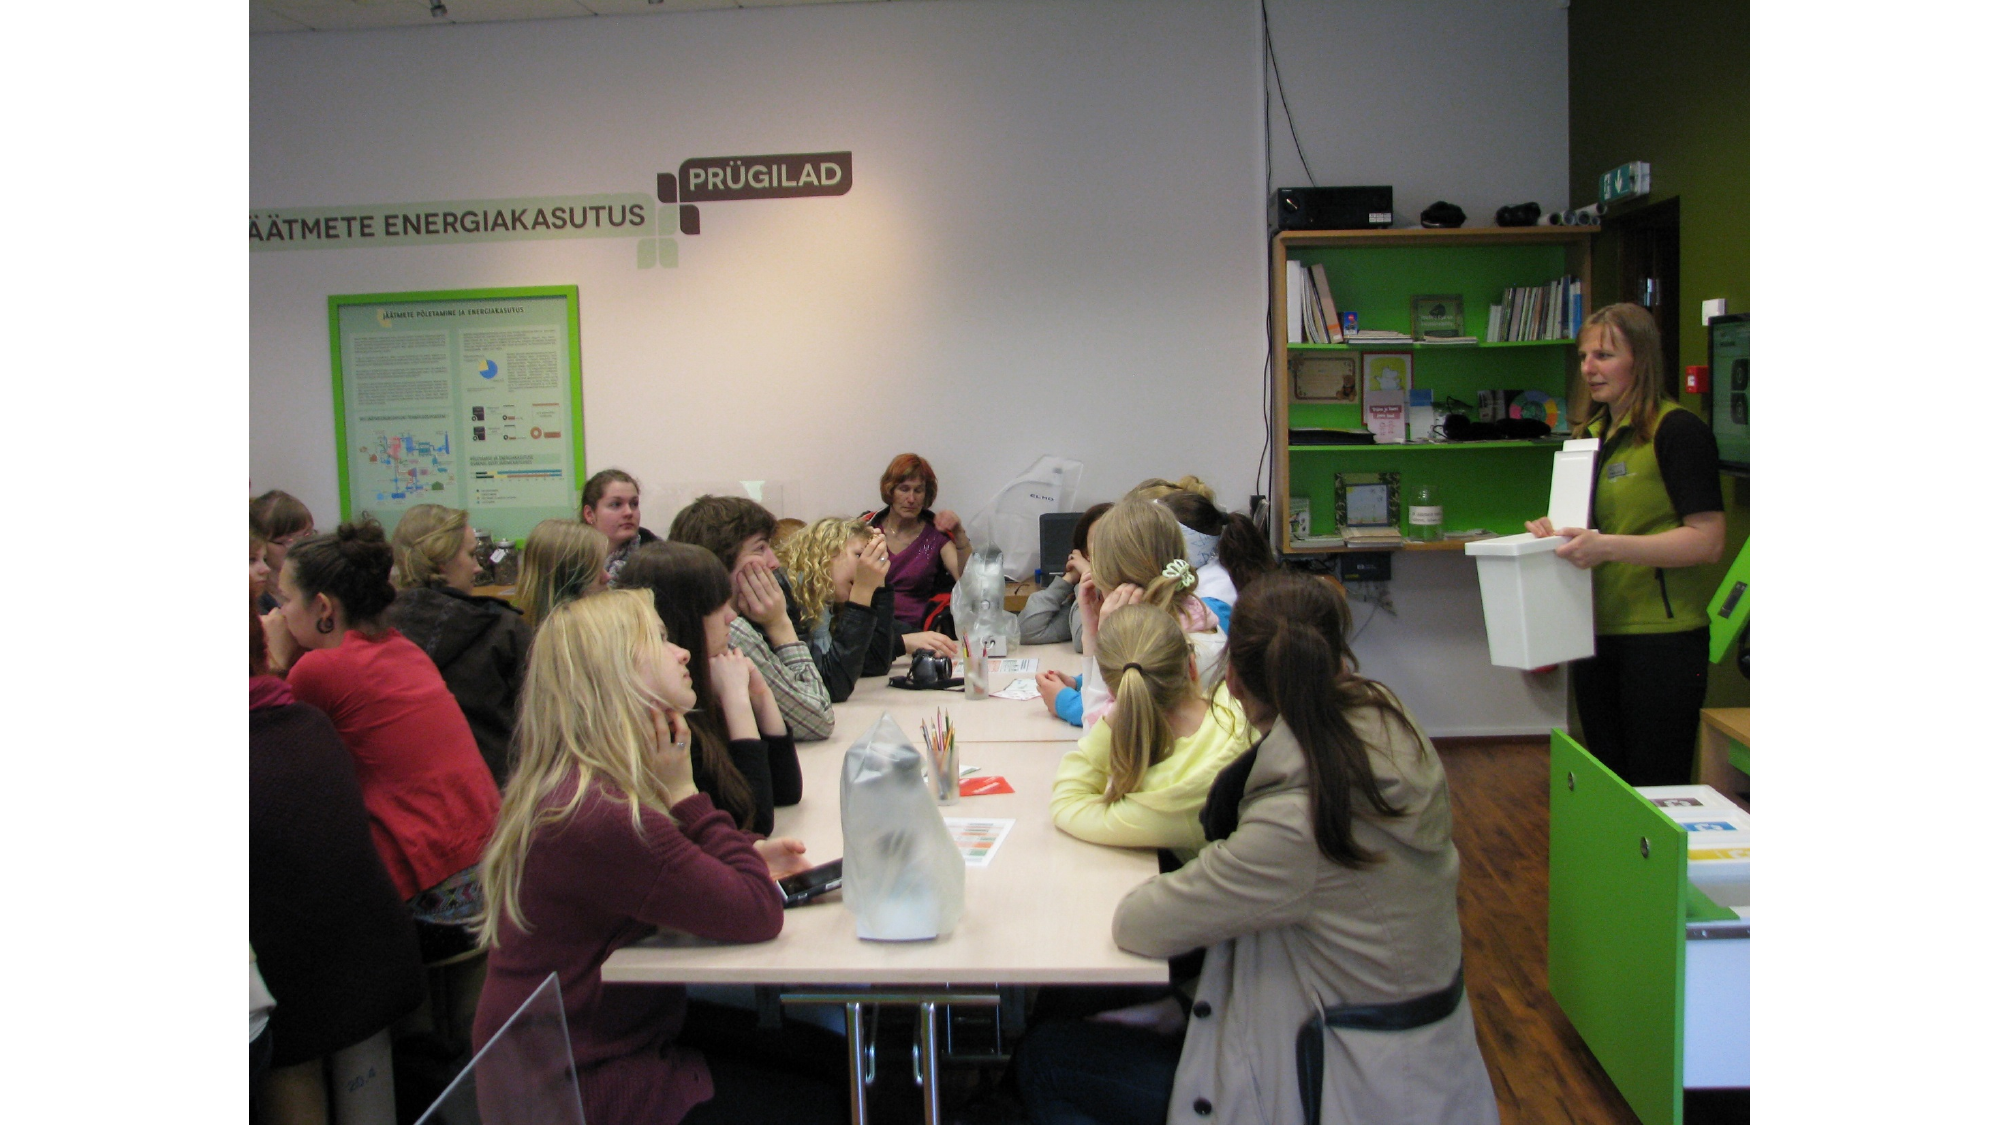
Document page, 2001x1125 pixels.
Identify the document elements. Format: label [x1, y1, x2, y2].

picture [249, 0, 1750, 1125]
